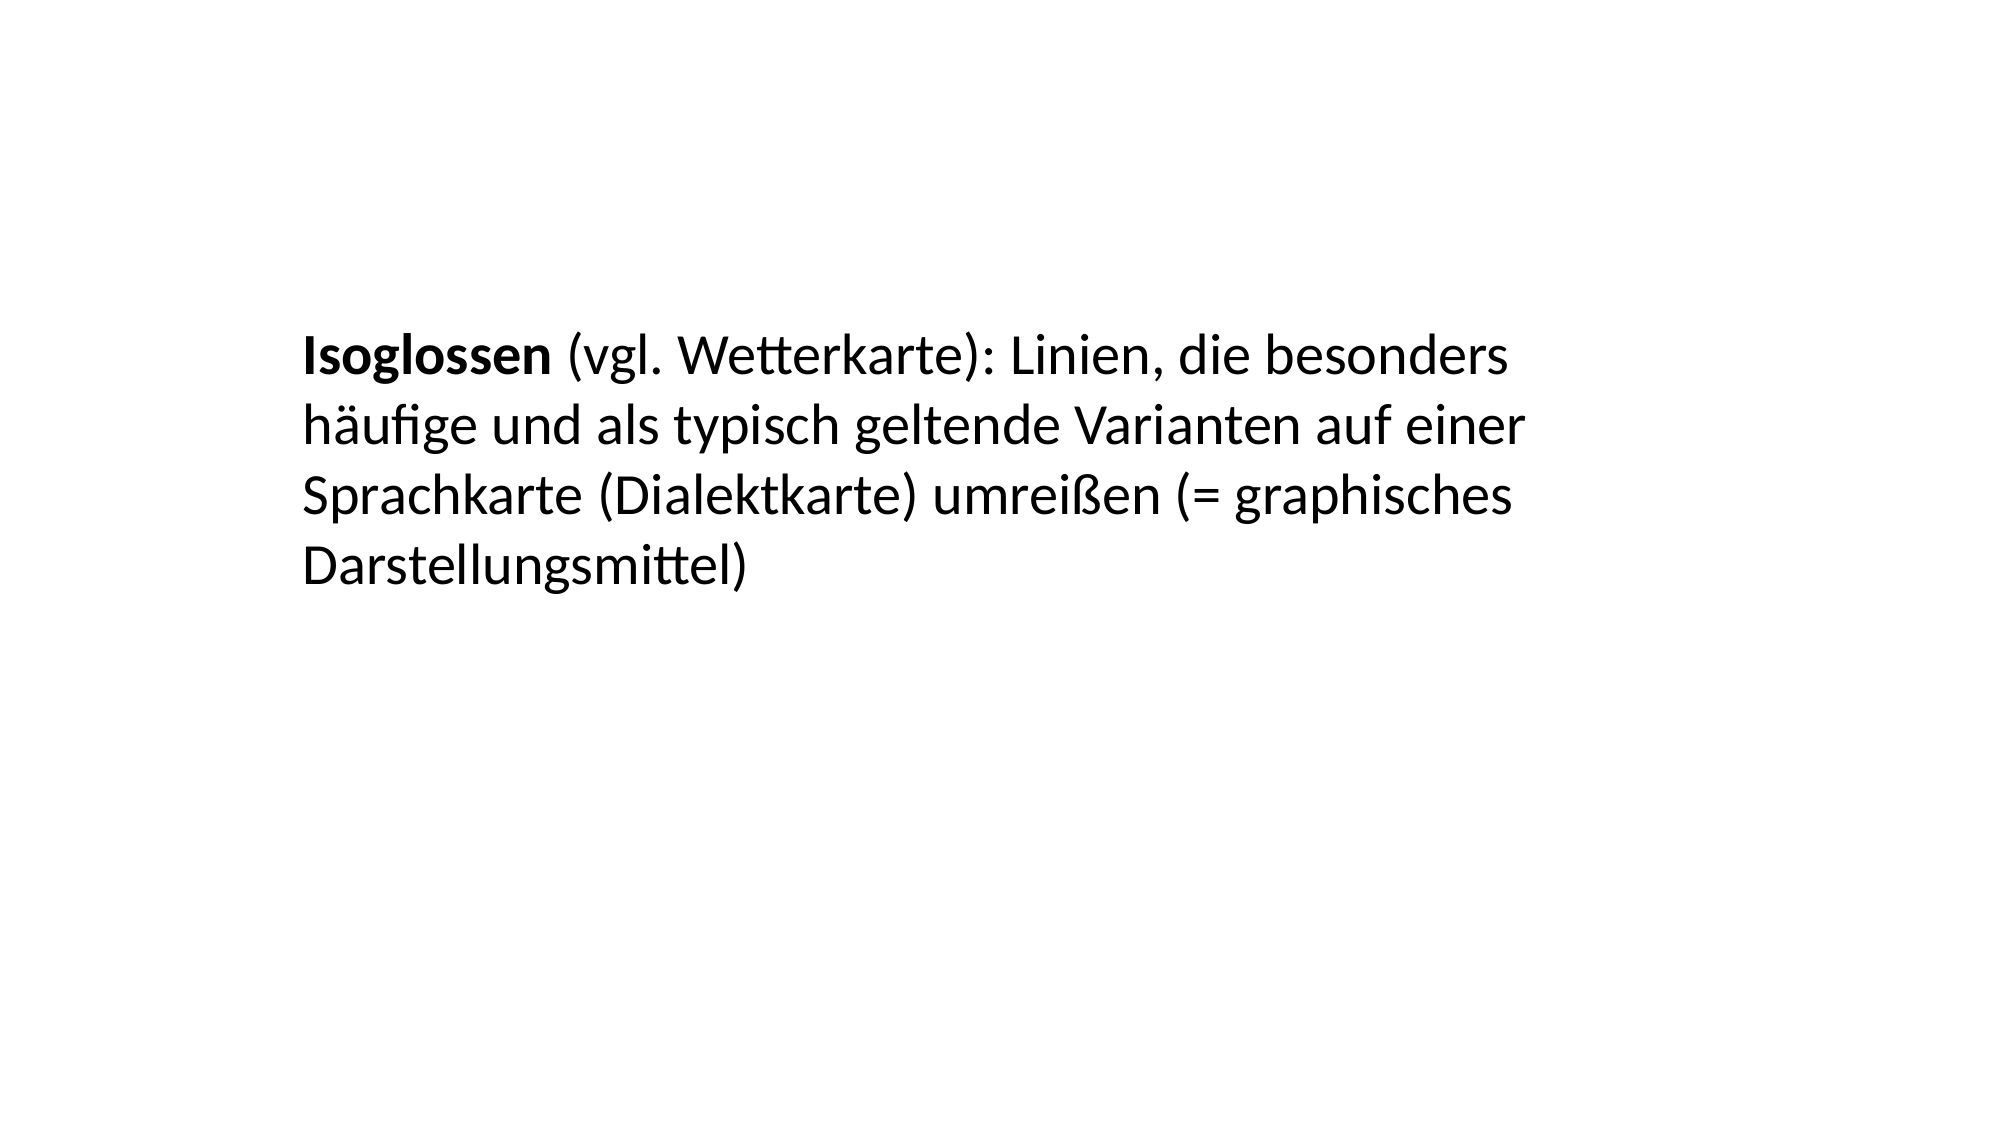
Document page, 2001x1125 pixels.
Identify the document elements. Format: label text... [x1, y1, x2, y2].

text_box Isoglossen (vgl. Wetterkarte): Linien, die besonders häufige und als typisch geltende Varianten auf einer Sprachkarte (Dialektkarte) umreißen (= graphisches Darstellungsmittel) [288, 309, 1589, 604]
